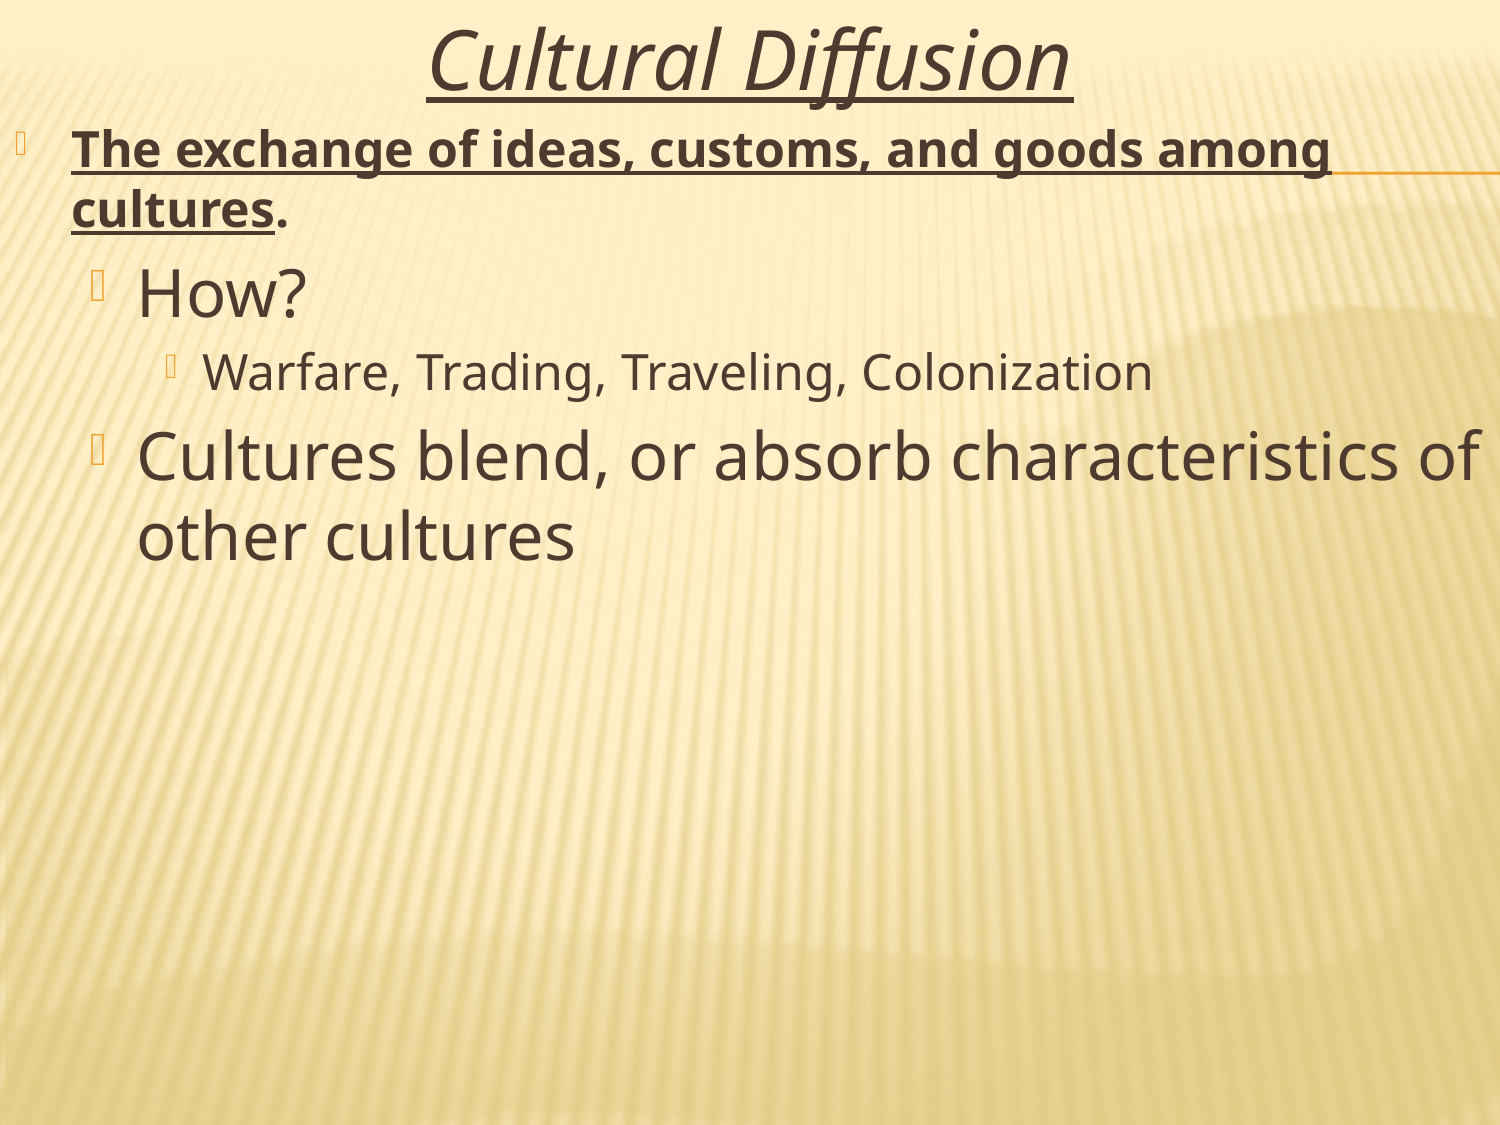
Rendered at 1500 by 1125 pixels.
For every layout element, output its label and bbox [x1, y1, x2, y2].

text_box [0, 0, 1500, 1125]
